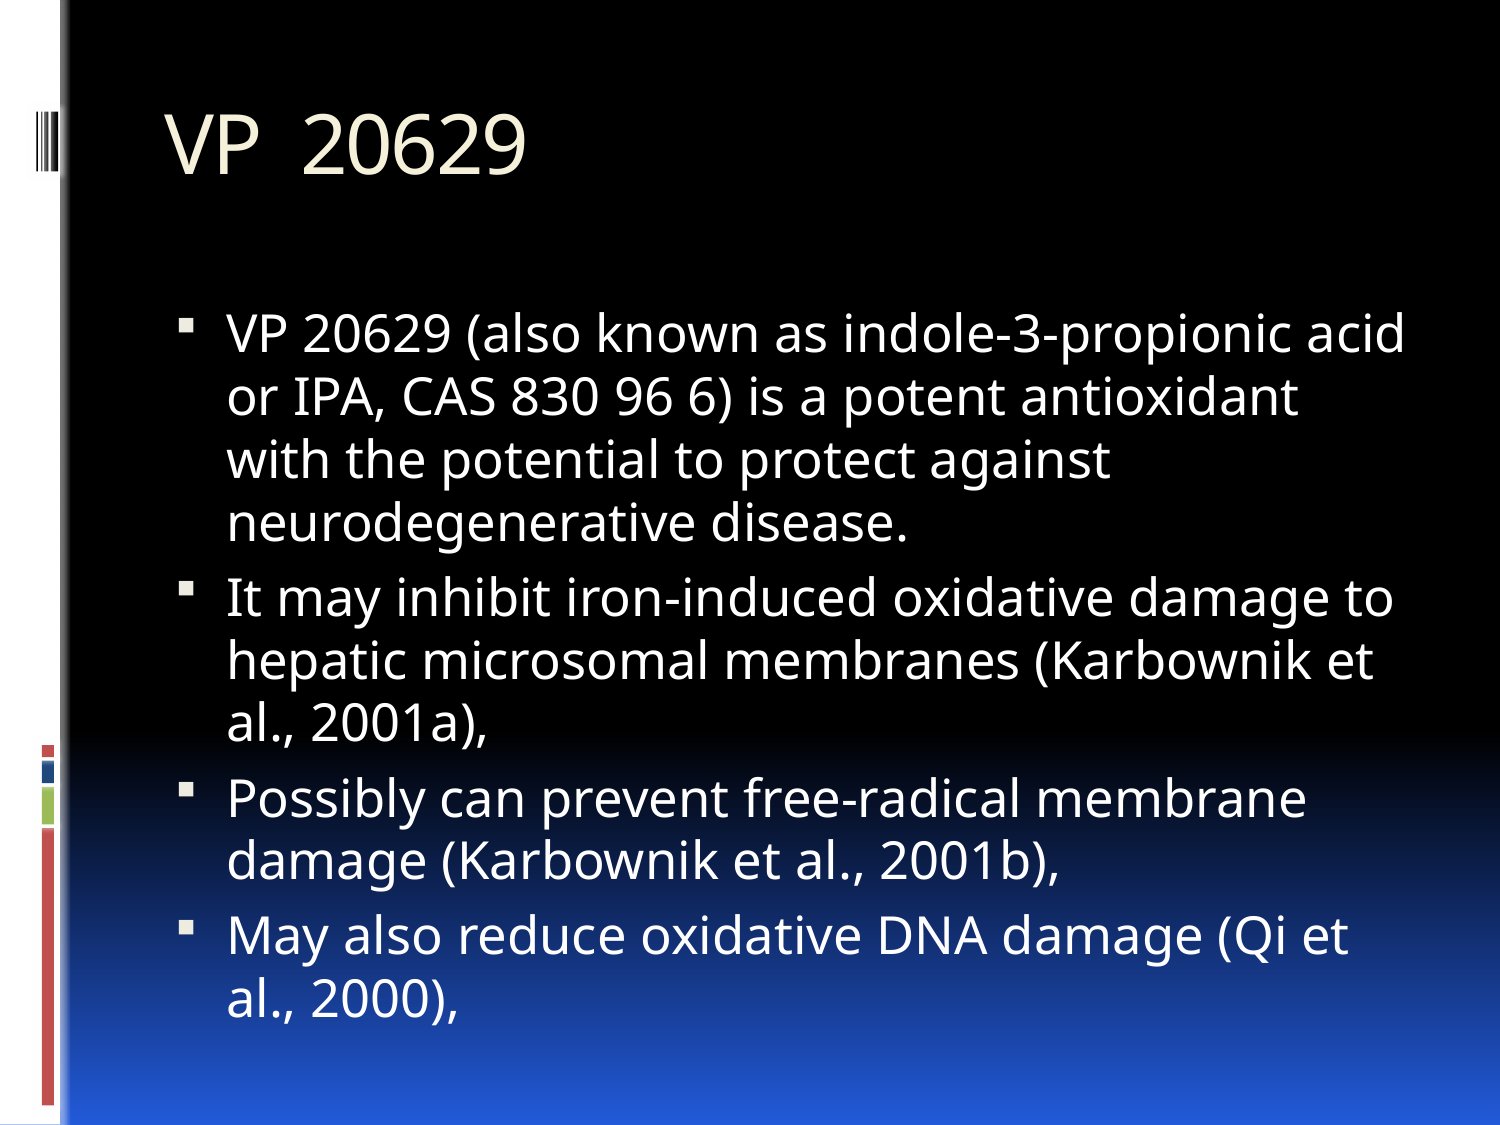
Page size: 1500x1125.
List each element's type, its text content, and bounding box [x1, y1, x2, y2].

list VP 20629 (also known as indole-3-propionic acid or IPA, CAS 830 96 6) is a potent antioxidant with the potential to protect against neurodegenerative disease. It may inhibit iron-induced oxidative damage to hepatic microsomal membranes (Karbownik et al., 2001a), Possibly can prevent free-radical membrane damage (Karbownik et al., 2001b), May also reduce oxidative DNA damage (Qi et al., 2000), [150, 292, 1425, 1043]
title VP 20629 [150, 83, 1425, 234]
